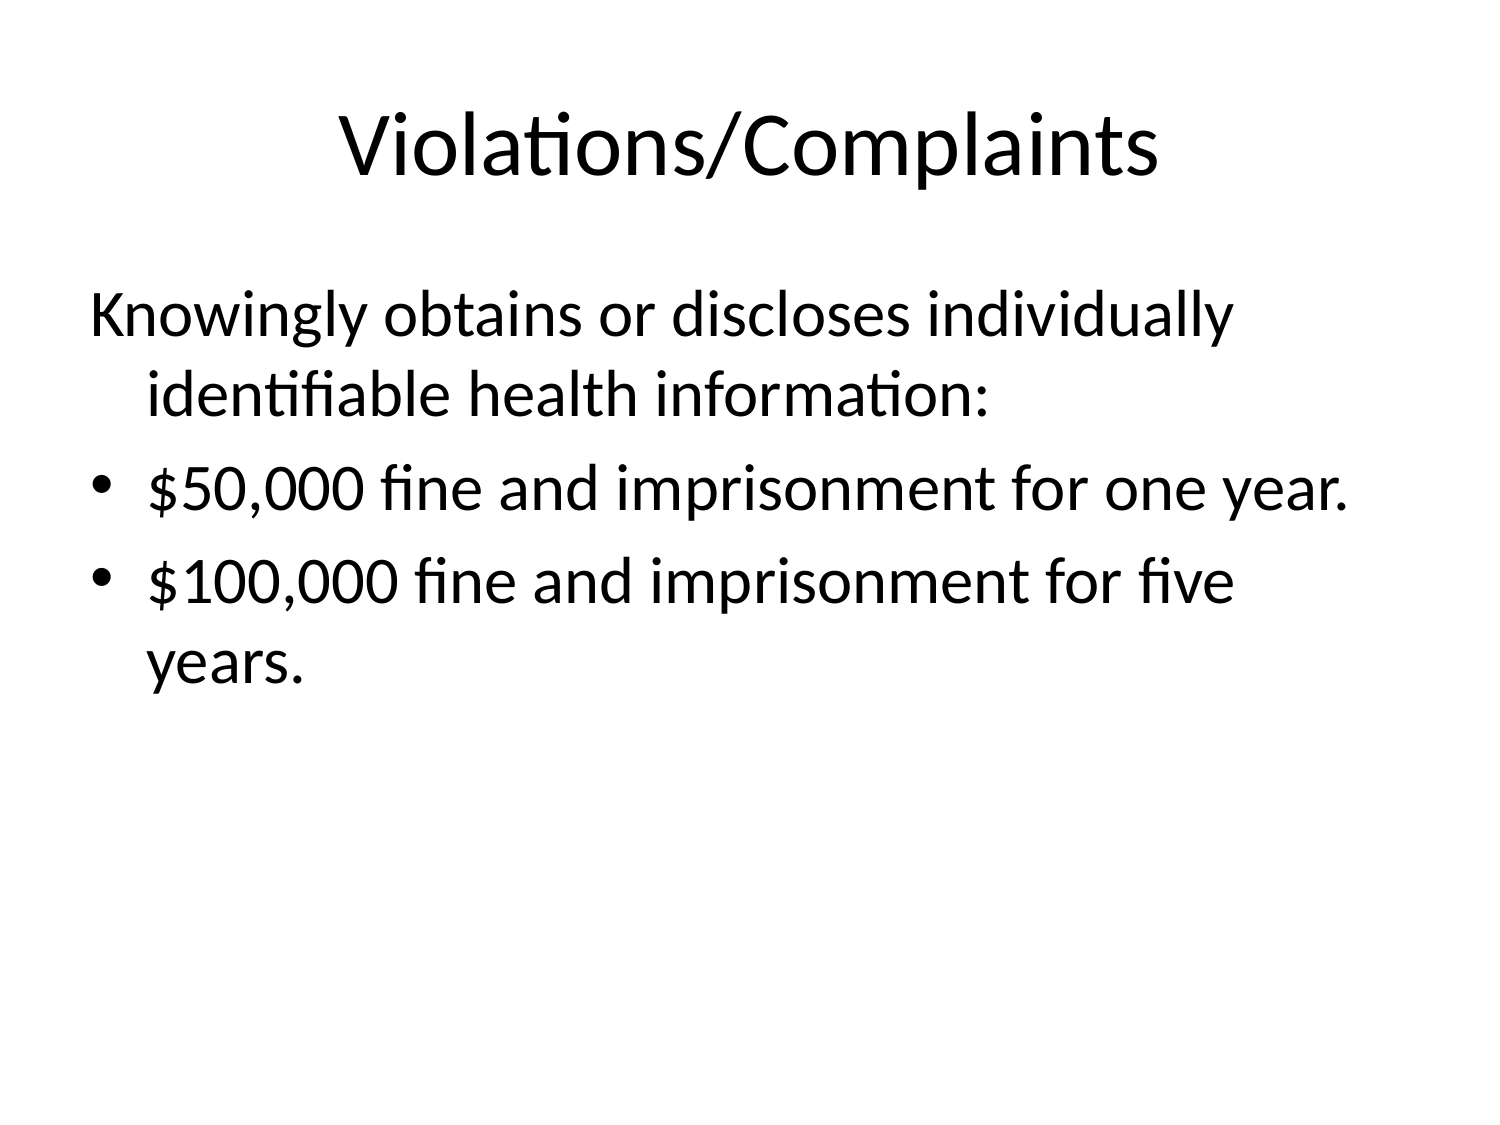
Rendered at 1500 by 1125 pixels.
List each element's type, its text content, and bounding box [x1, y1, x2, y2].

title Violations/Complaints [75, 45, 1425, 233]
list Knowingly obtains or discloses individually identifiable health information: $50,000 fine and imprisonment for one year. $100,000 fine and imprisonment for five years. [75, 262, 1425, 1005]
